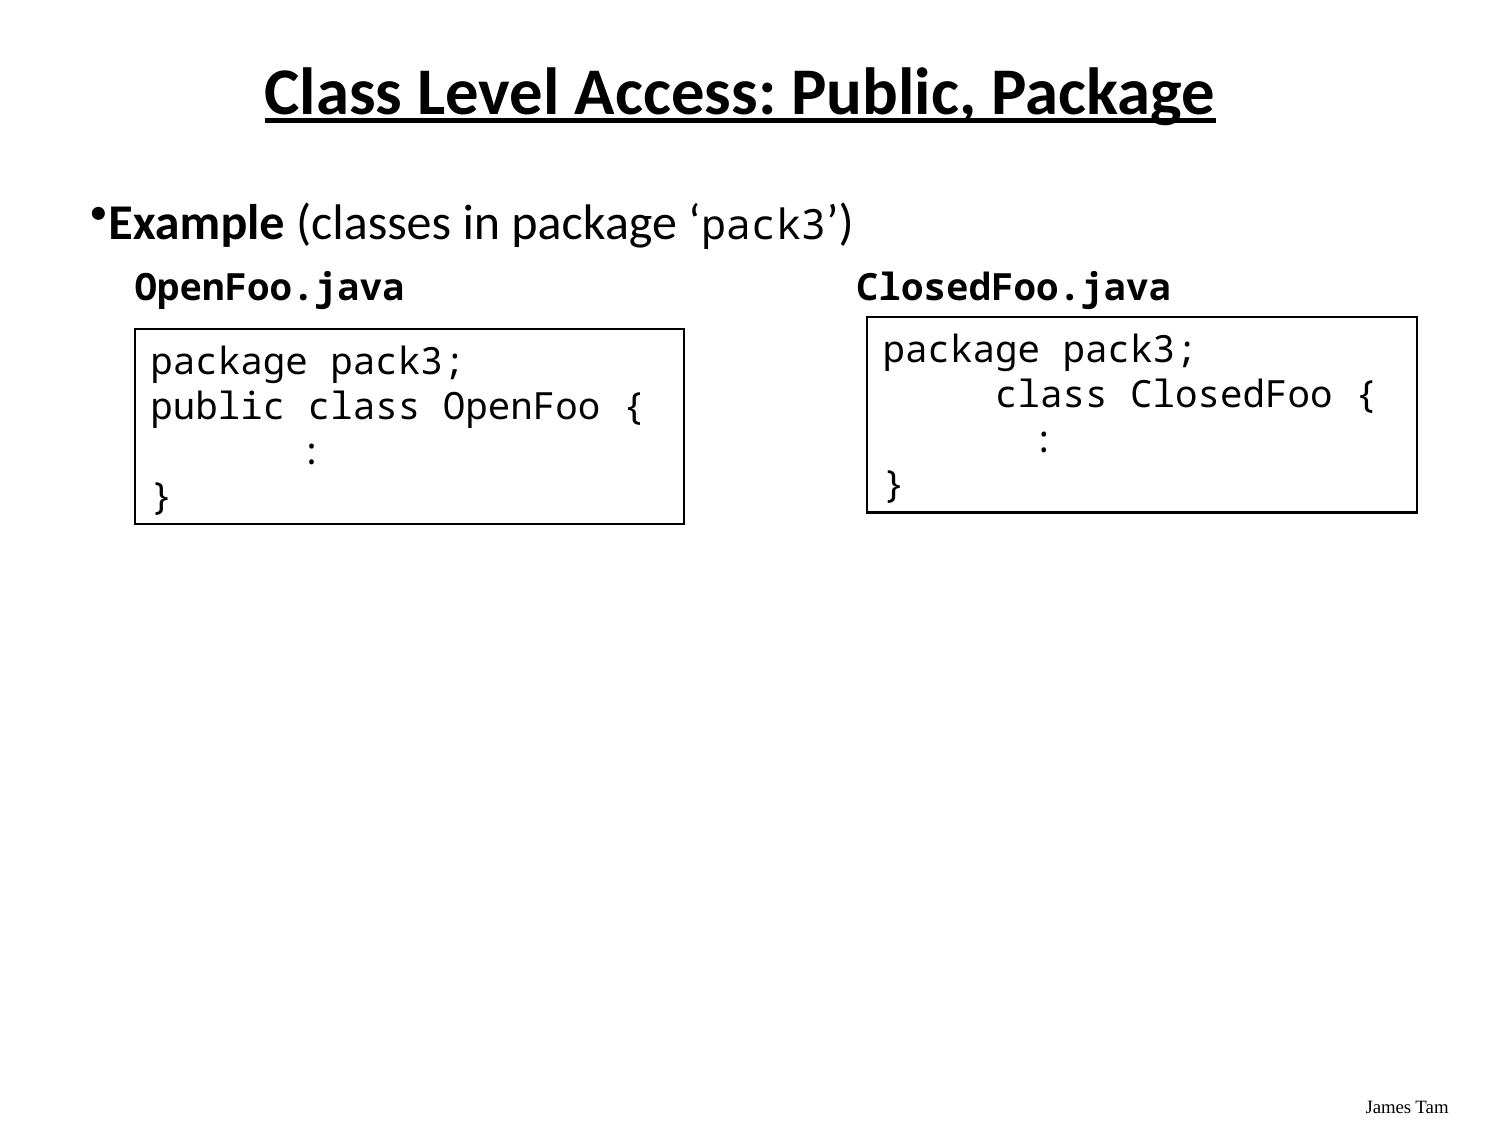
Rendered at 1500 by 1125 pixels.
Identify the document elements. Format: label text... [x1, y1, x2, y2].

title Class Level Access: Public, Package [70, 49, 1411, 136]
text_box package pack3; class ClosedFoo { : } [867, 317, 1417, 513]
text_box OpenFoo.java [119, 255, 420, 316]
text_box package pack3; public class OpenFoo { : } [135, 328, 685, 525]
list Example (classes in package ‘pack3’) [75, 181, 1417, 1063]
text_box ClosedFoo.java [840, 255, 1187, 316]
